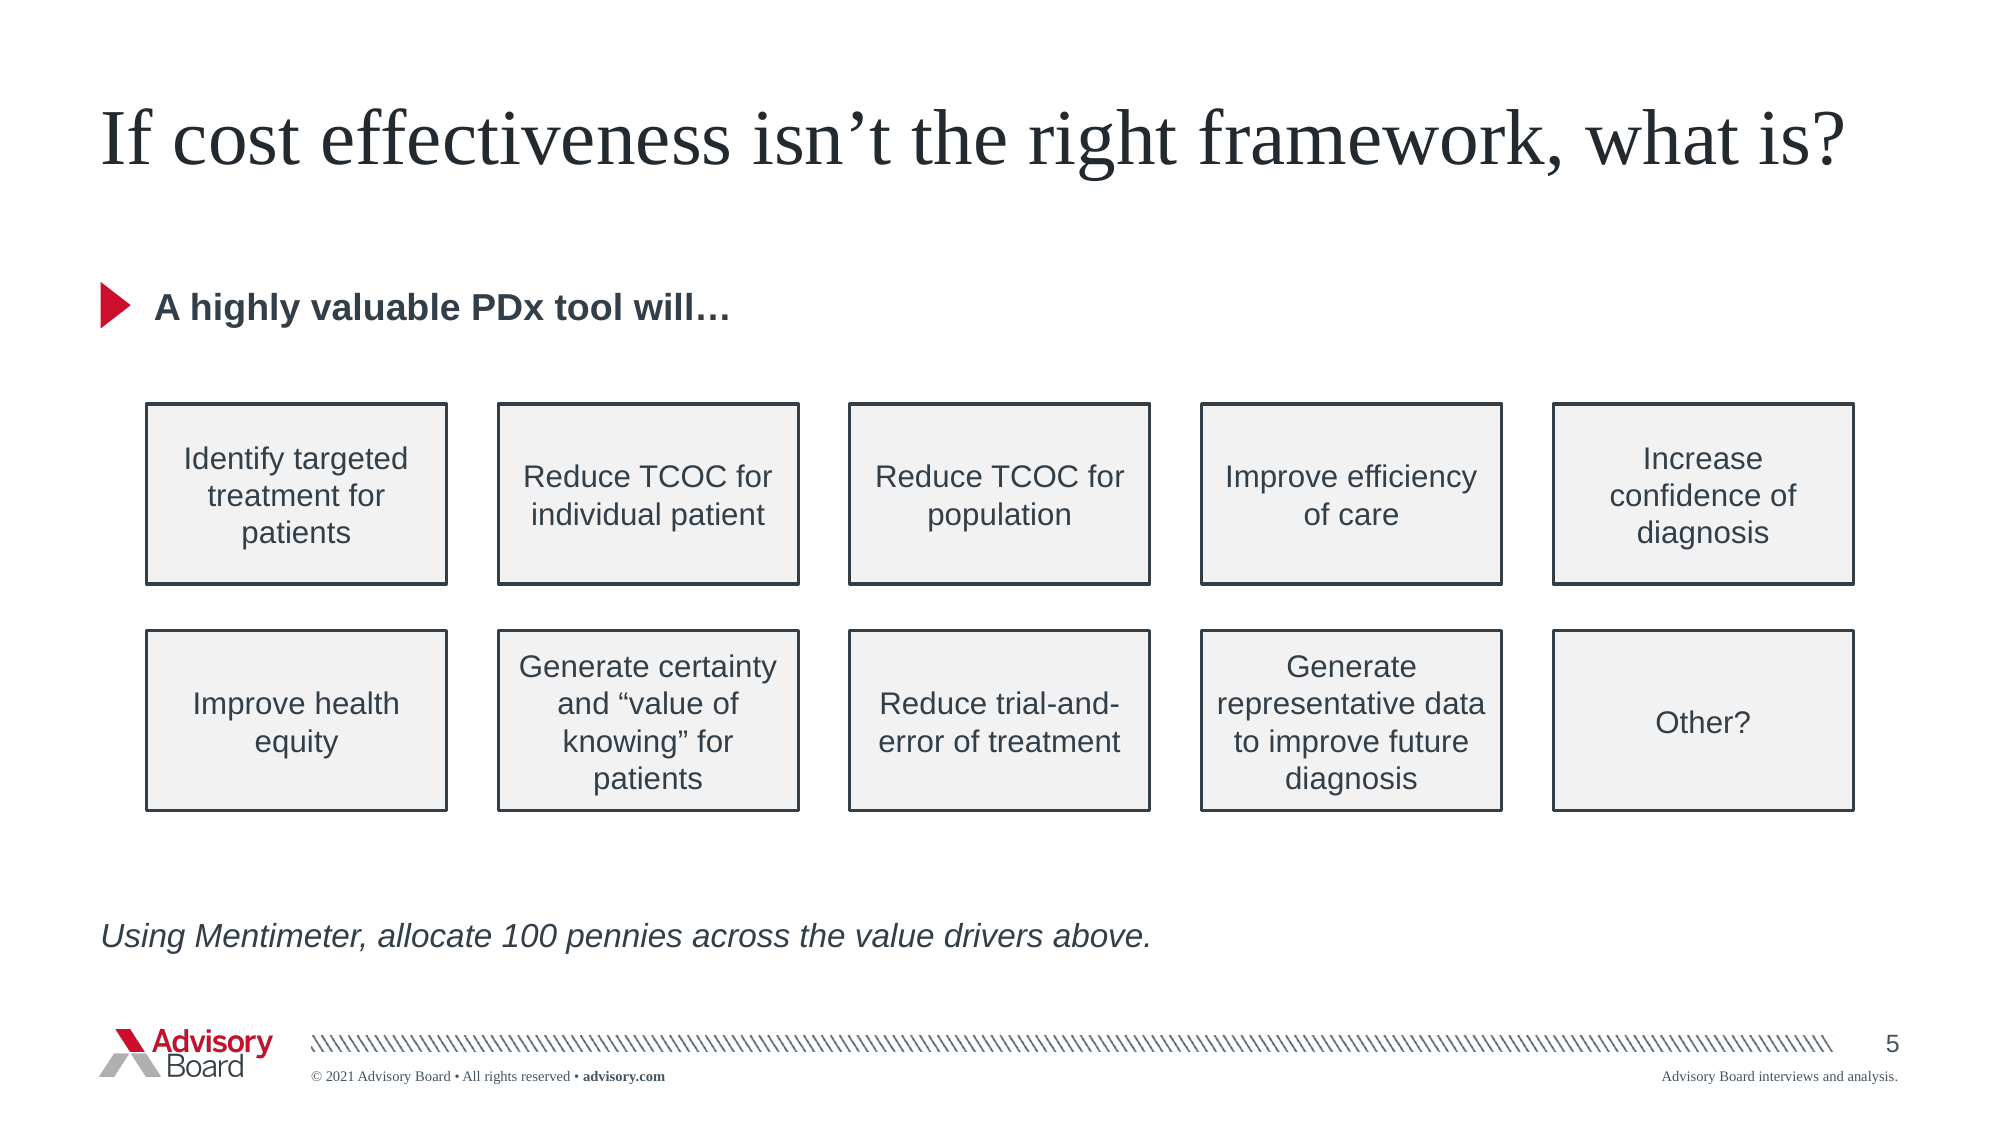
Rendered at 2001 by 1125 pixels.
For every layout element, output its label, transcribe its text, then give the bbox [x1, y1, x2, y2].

picture [99, 1029, 273, 1077]
text_box Generate certainty and “value of knowing” for patients [498, 630, 799, 811]
text_box Identify targeted treatment for patients [146, 403, 447, 584]
text_box Generate representative data to improve future diagnosis [1201, 630, 1502, 811]
text_box Improve efficiency of care [1201, 403, 1502, 584]
text_box [99, 256, 1901, 869]
text_box [99, 279, 133, 331]
picture [311, 1035, 1834, 1052]
text_box Reduce TCOC for individual patient [498, 403, 799, 584]
text_box Increase confidence of diagnosis [1553, 403, 1854, 584]
text_box Reduce TCOC for population [849, 403, 1150, 584]
title If cost effectiveness isn’t the right framework, what is? [100, 96, 1901, 186]
text_box Other? [1553, 630, 1854, 811]
text_box A highly valuable PDx tool will… [153, 283, 1825, 329]
text_box Reduce trial-and-error of treatment [849, 630, 1150, 811]
text_box Using Mentimeter, allocate 100 pennies across the value drivers above. [100, 914, 1758, 955]
text_box Improve health equity [146, 630, 447, 811]
